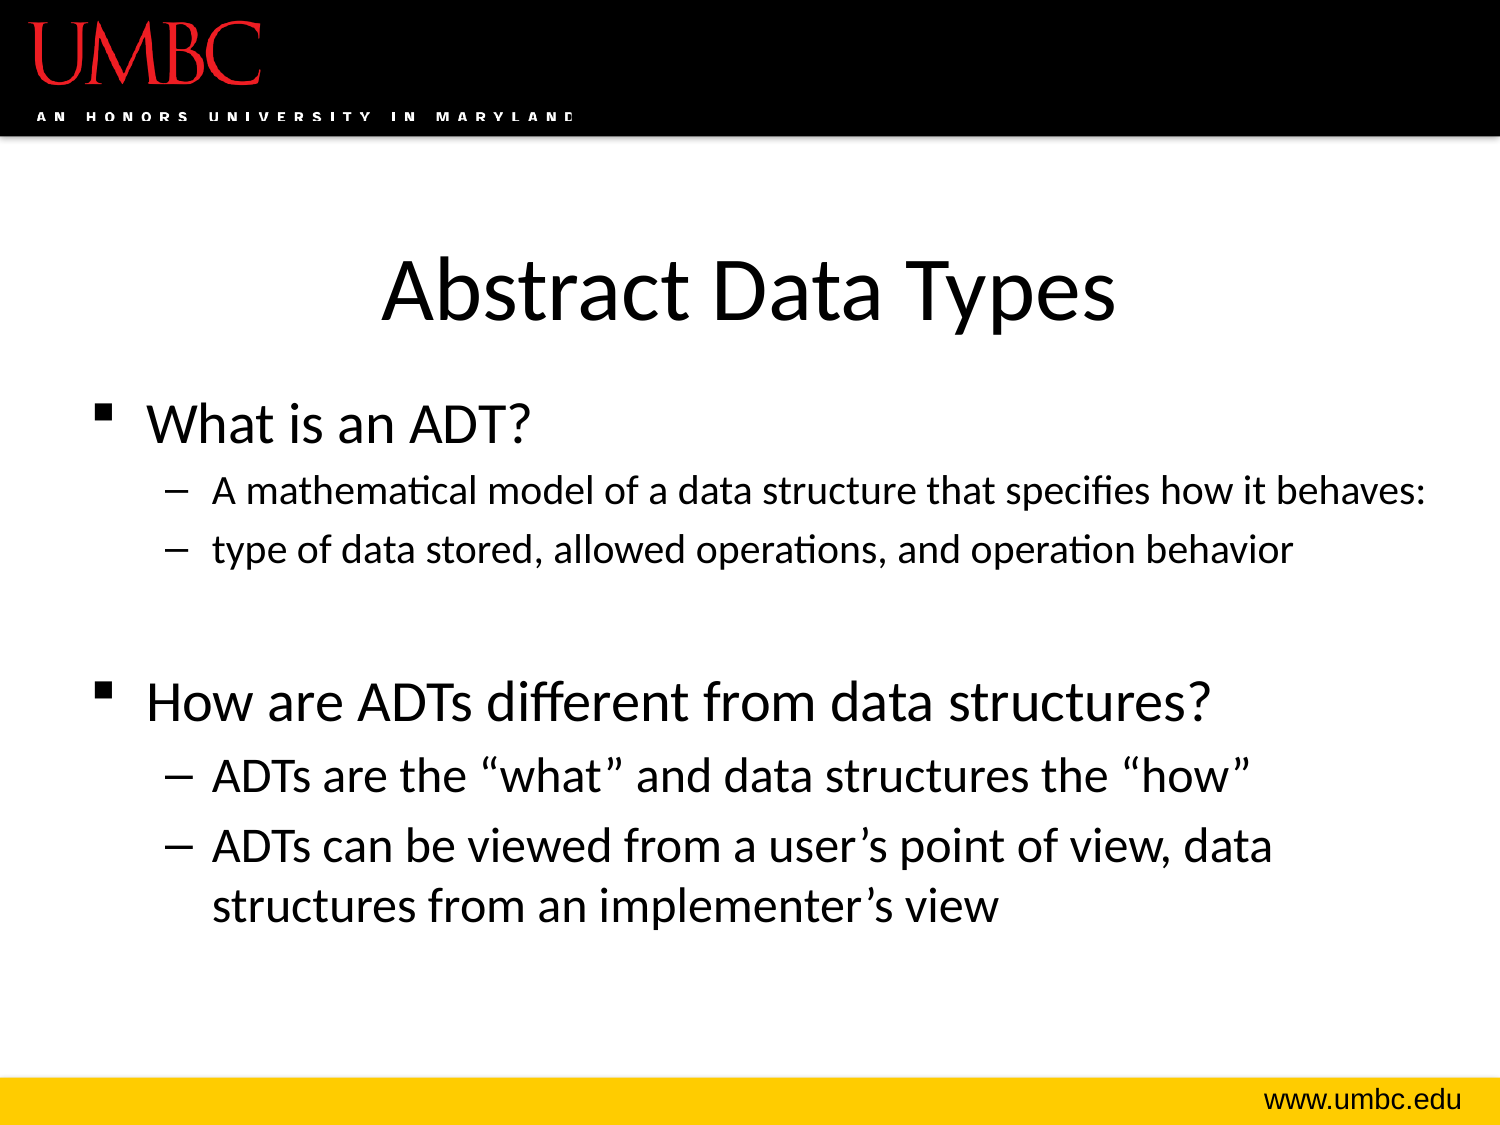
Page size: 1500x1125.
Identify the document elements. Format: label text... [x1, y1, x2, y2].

list What is an ADT? A mathematical model of a data structure that specifies how it behaves: type of data stored, allowed operations, and operation behavior How are ADTs different from data structures? ADTs are the “what” and data structures the “how” ADTs can be viewed from a user’s point of view, data structures from an implementer’s view [75, 377, 1450, 993]
title Abstract Data Types [75, 190, 1425, 377]
